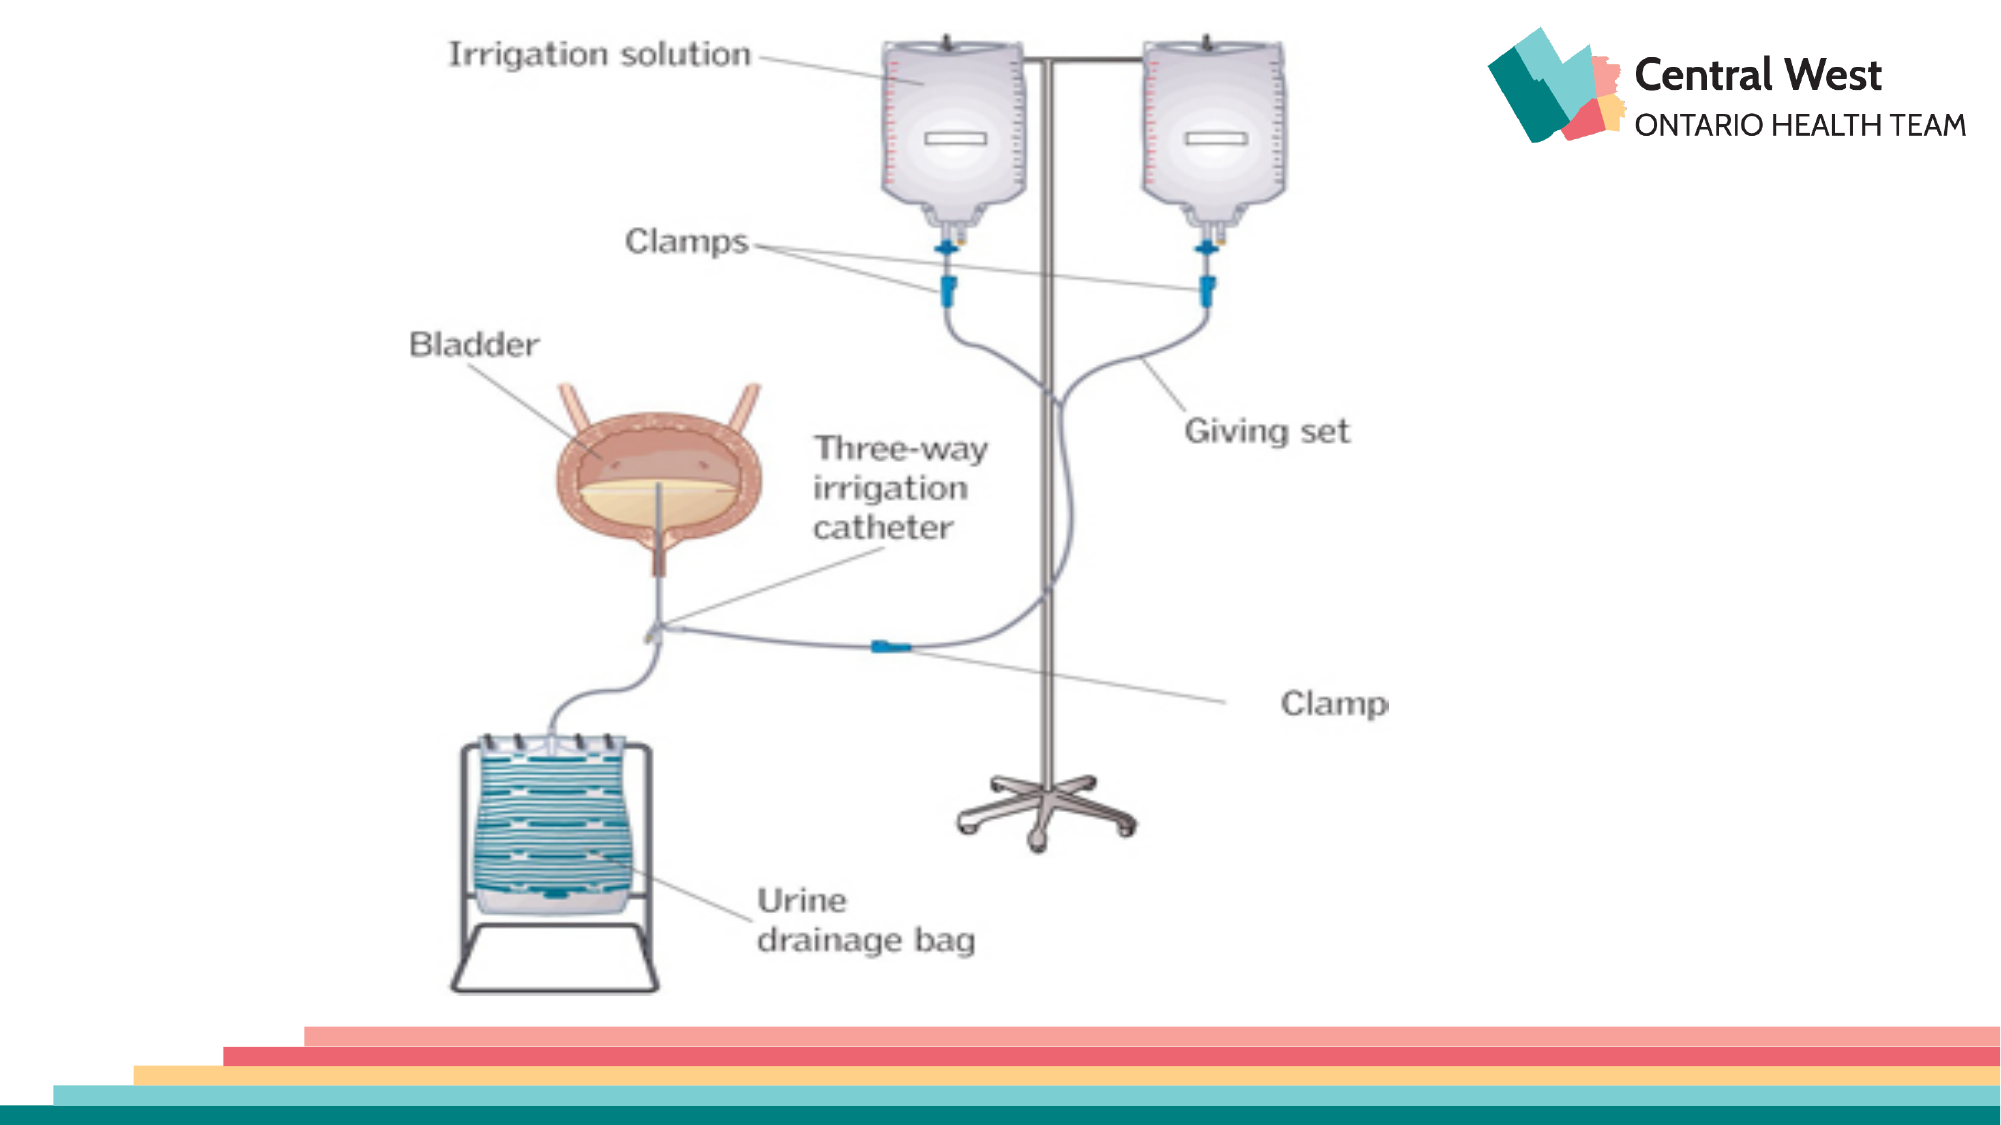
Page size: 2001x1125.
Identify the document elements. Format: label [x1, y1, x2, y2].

list [409, 29, 1389, 996]
picture [1487, 26, 1967, 143]
